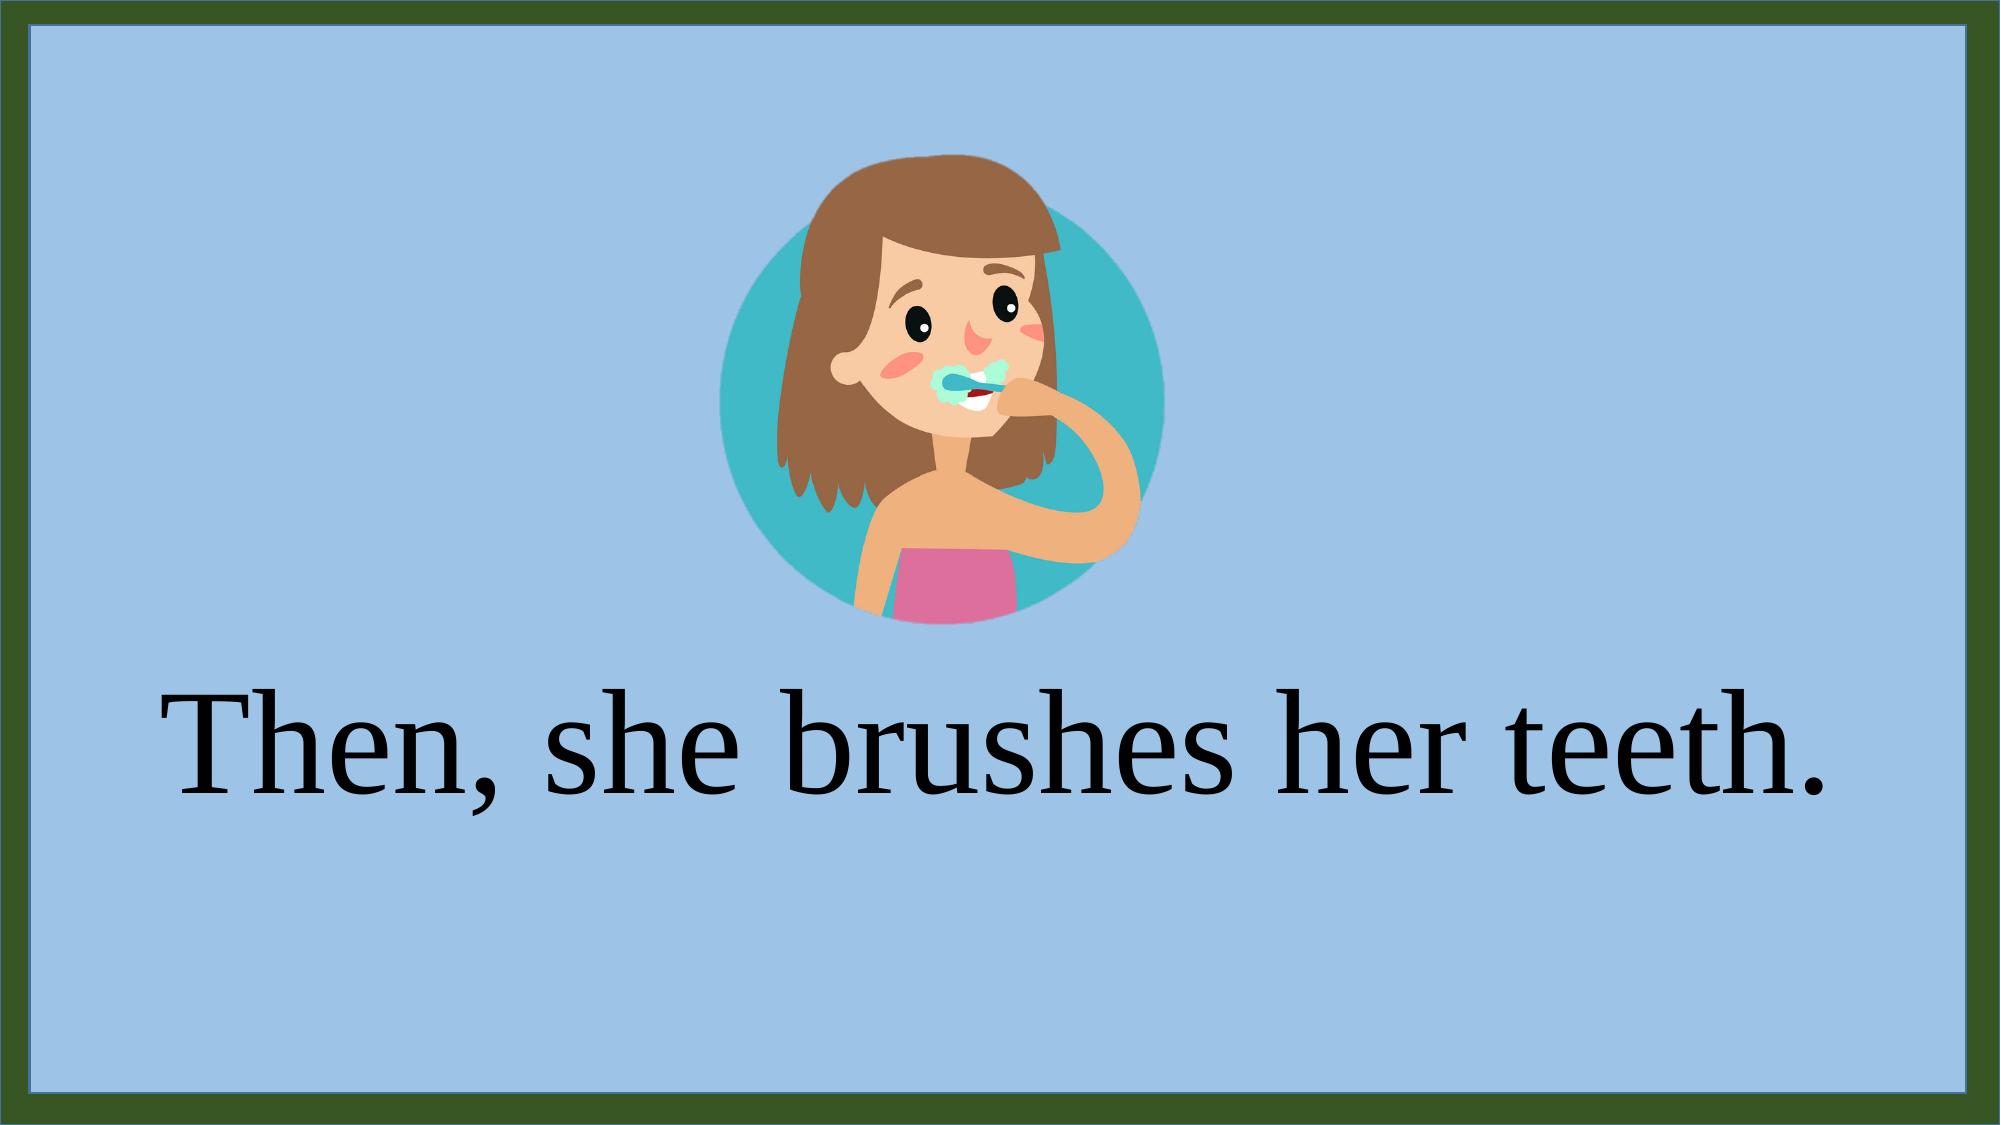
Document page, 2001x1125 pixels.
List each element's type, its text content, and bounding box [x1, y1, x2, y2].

text_box [0, 0, 2000, 1125]
text_box Then, she brushes her teeth. [145, 636, 1983, 831]
picture [606, 54, 1277, 717]
text_box [28, 24, 1967, 1094]
